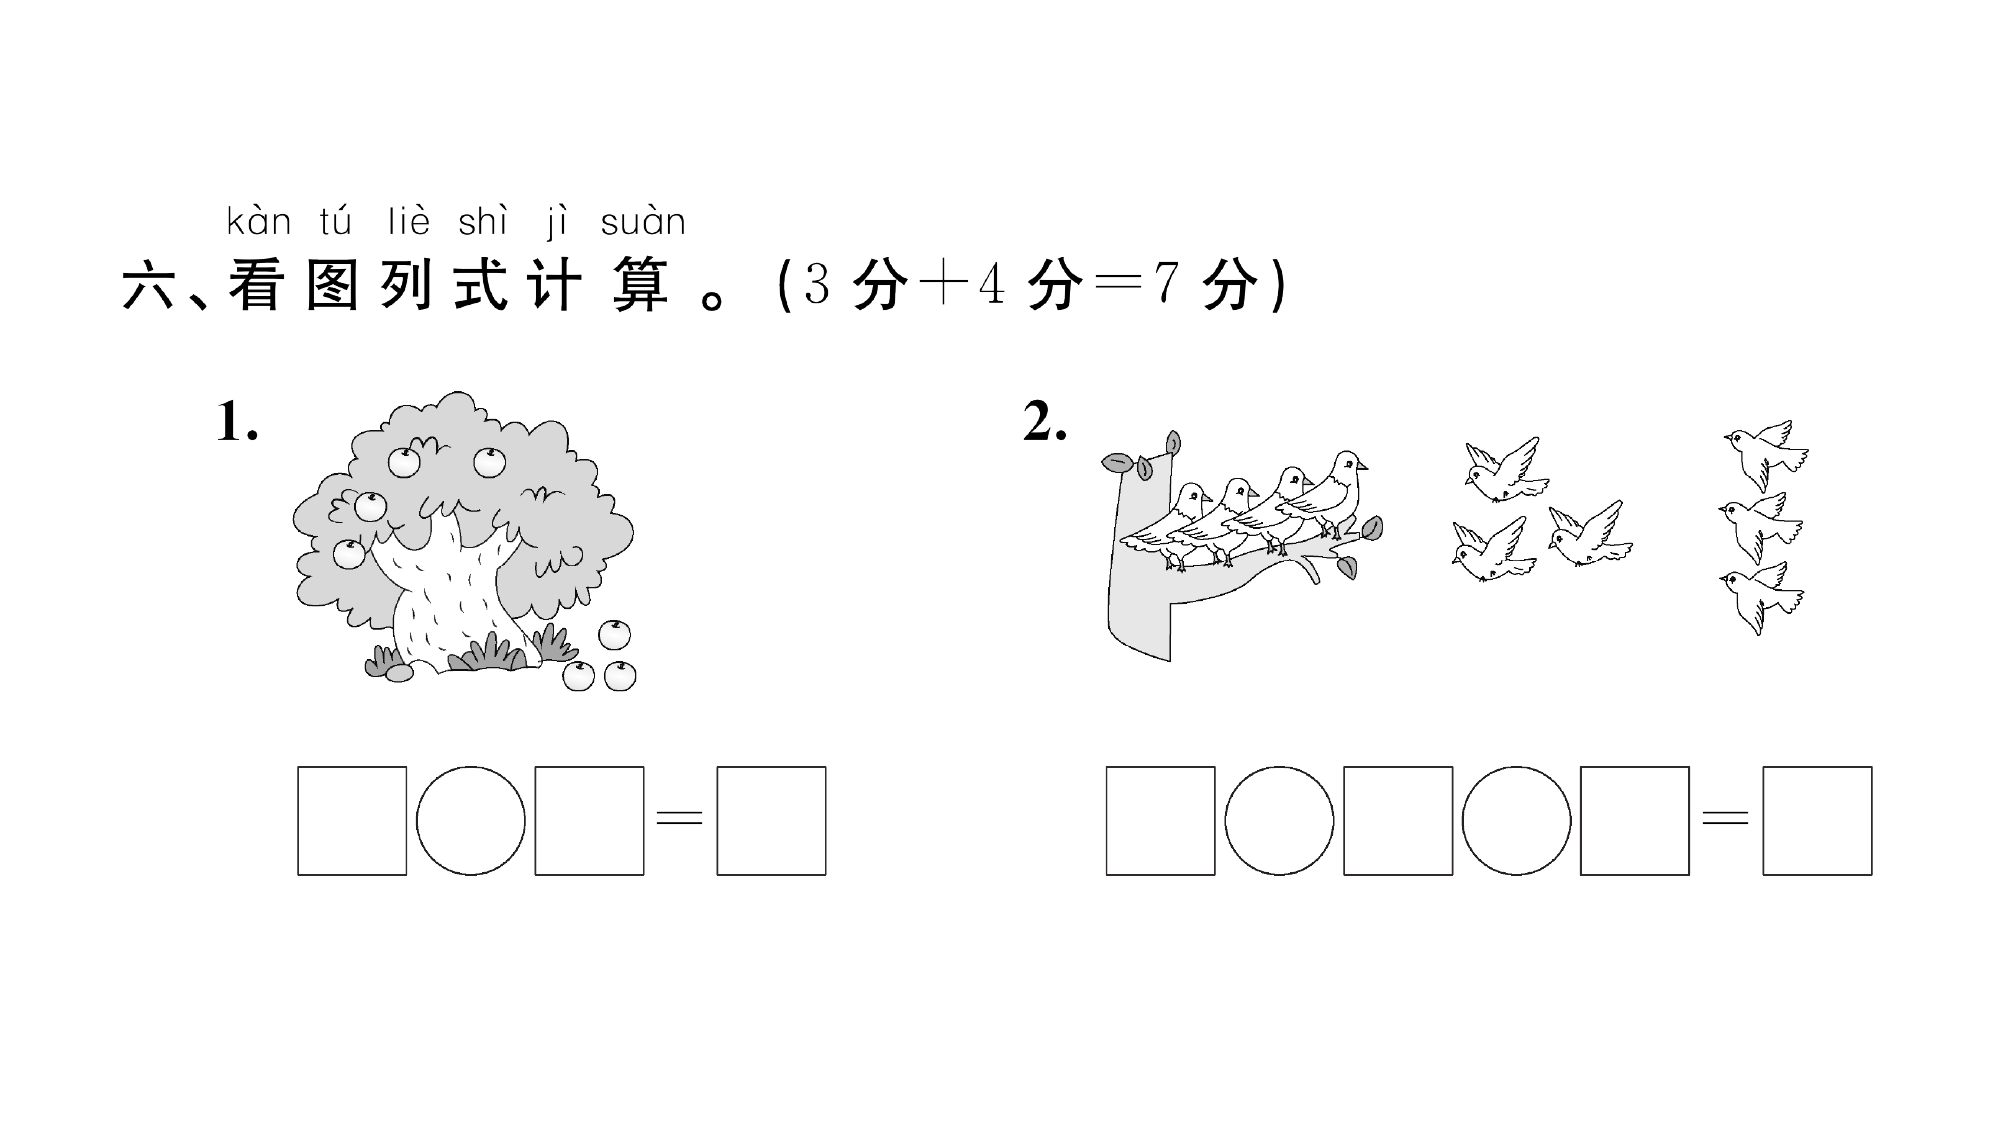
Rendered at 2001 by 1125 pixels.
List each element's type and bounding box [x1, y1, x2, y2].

picture [118, 177, 2000, 900]
